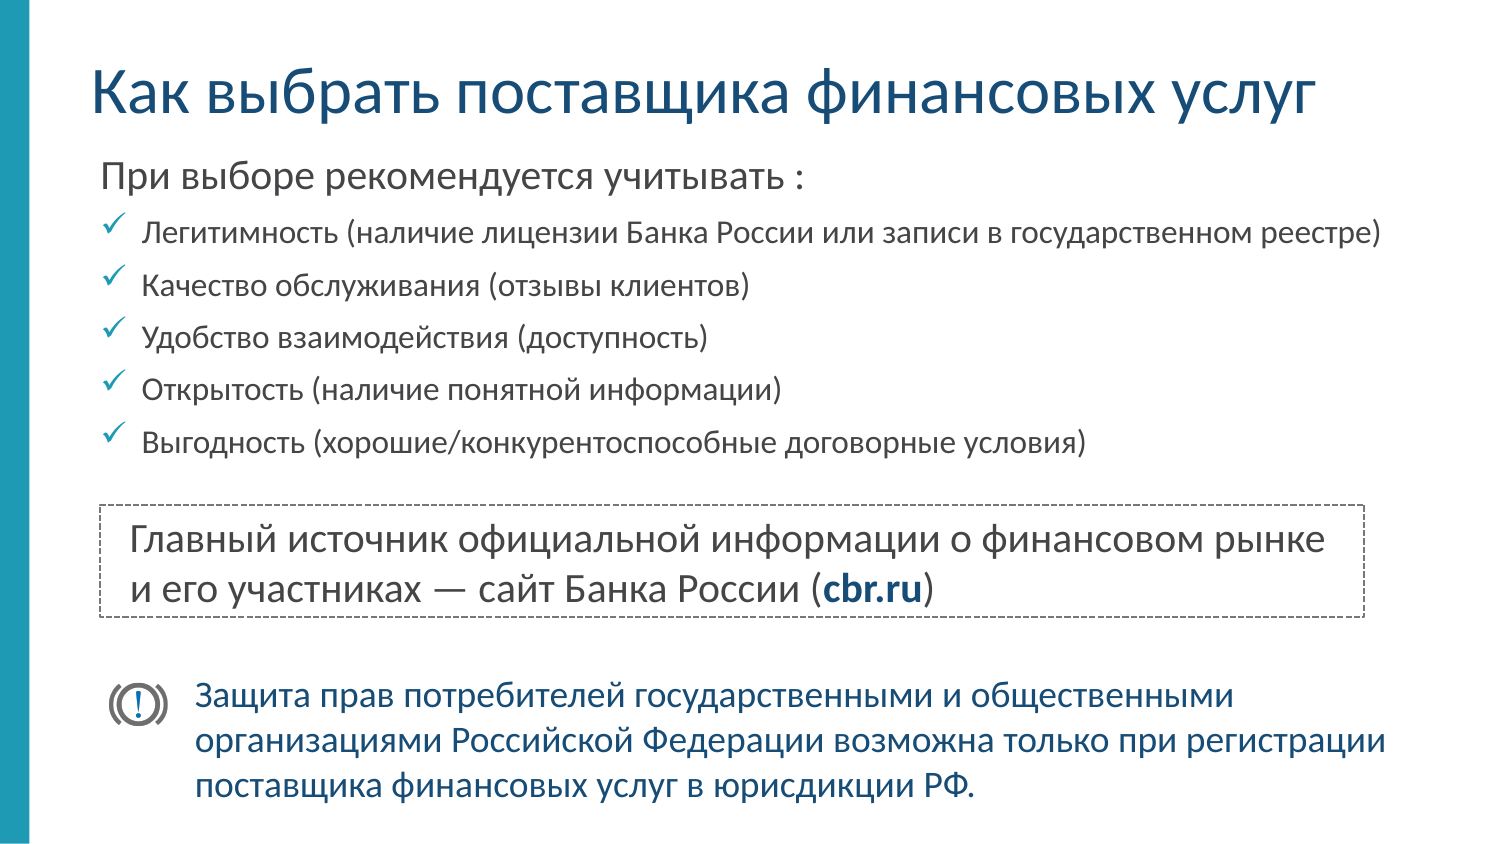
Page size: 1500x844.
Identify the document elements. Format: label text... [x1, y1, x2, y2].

text_box Главный источник официальной информации о финансовом рынке и его участниках — сайт Банка России (cbr.ru) [100, 504, 1365, 618]
text_box Защита прав потребителей государственными и общественными организациями Российской Федерации возможна только при регистрации поставщика финансовых услуг в юрисдикции РФ. [194, 669, 1459, 836]
picture [106, 675, 173, 734]
text_box [0, 0, 30, 844]
list При выборе рекомендуется учитывать : Легитимность (наличие лицензии Банка России или записи в государственном реестре) Качество обслуживания (отзывы клиентов) Удобство взаимодействия (доступность) Открытость (наличие понятной информации) Выгодность (хорошие/конкурентоспособные договорные условия) [100, 147, 1459, 481]
text_box Как выбрать поставщика финансовых услуг [91, 55, 1353, 139]
